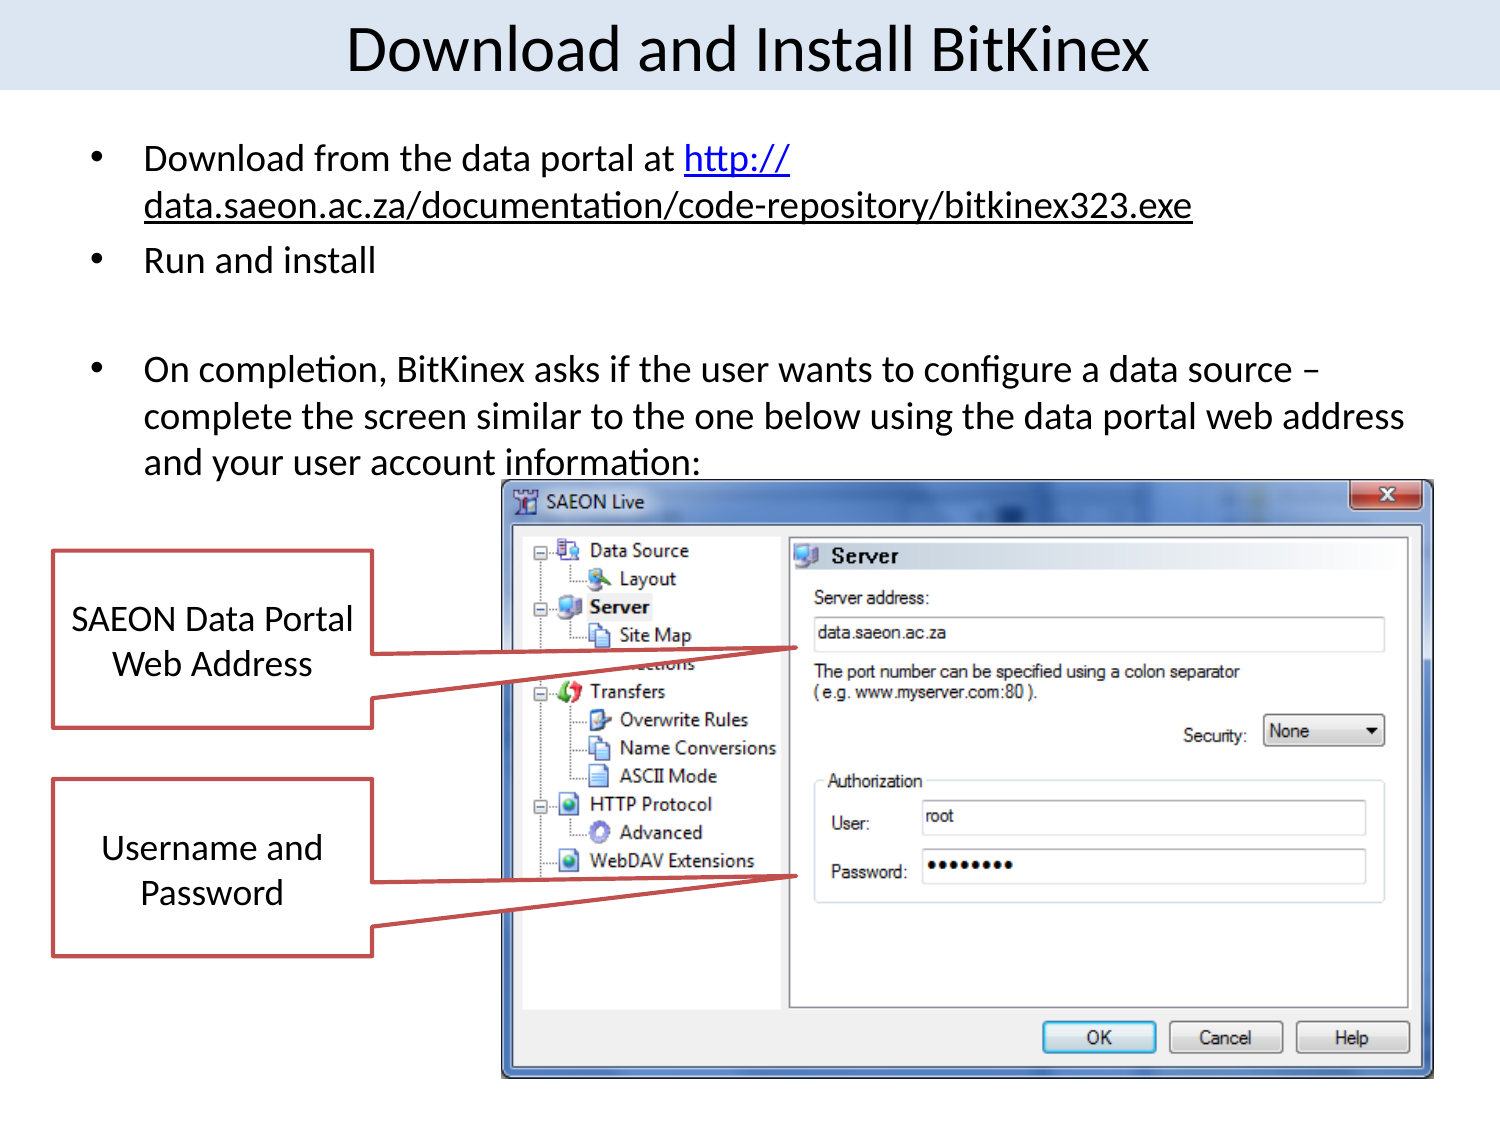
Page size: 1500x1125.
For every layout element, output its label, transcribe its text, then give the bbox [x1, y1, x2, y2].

text_box SAEON Data Portal Web Address [50, 548, 496, 730]
title Download and Install BitKinex [0, 0, 1500, 91]
list Download from the data portal at http://data.saeon.ac.za/documentation/code-repository/bitkinex323.exe Run and install On completion, BitKinex asks if the user wants to configure a data source – complete the screen similar to the one below using the data portal web address and your user account information: [75, 125, 1425, 497]
text_box Username and Password [50, 776, 496, 959]
picture [501, 479, 1434, 1079]
